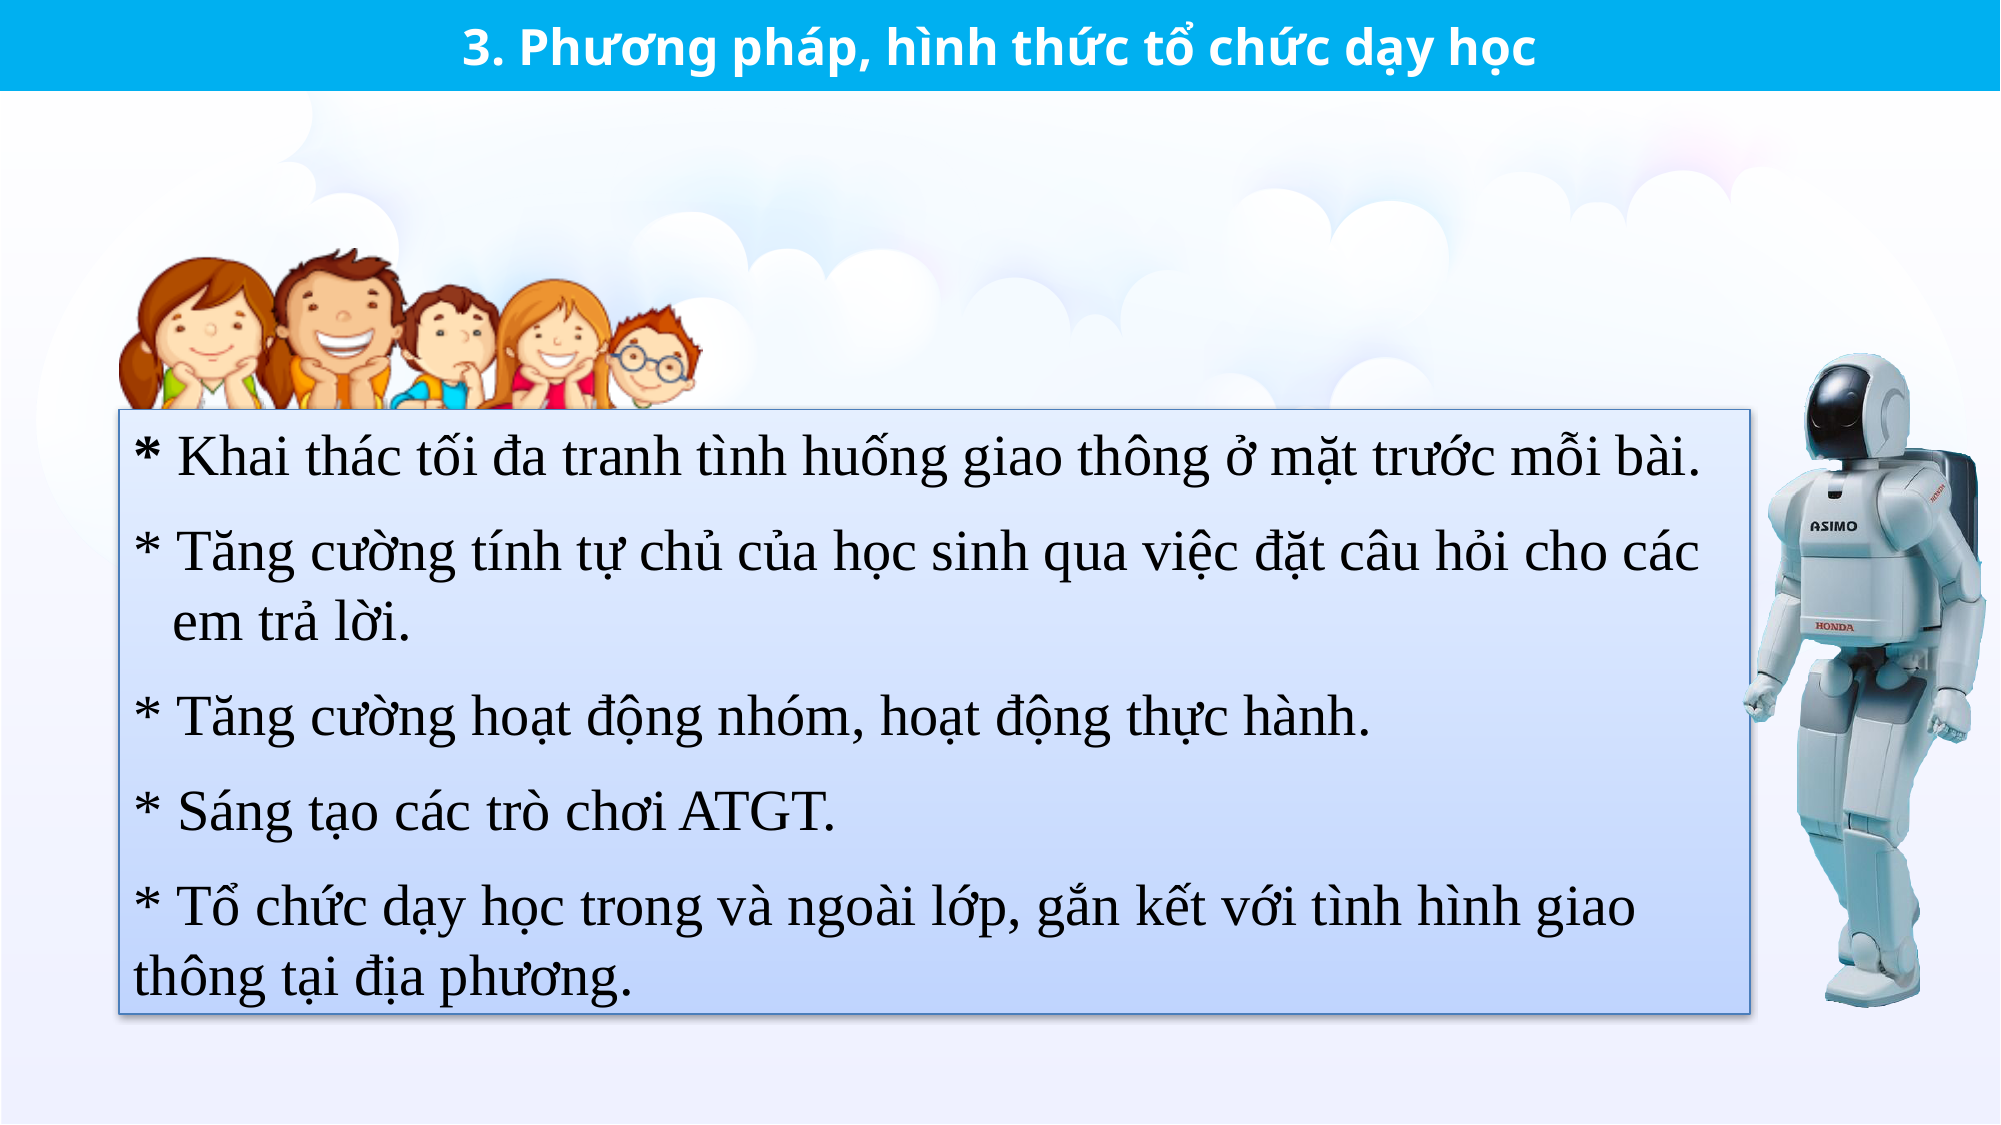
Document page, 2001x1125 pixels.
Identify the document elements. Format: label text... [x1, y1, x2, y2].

text_box * Khai thác tối đa tranh tình huống giao thông ở mặt trước mỗi bài. * Tăng cường tính tự chủ của học sinh qua việc đặt câu hỏi cho các em trả lời. * Tăng cường hoạt động nhóm, hoạt động thực hành. * Sáng tạo các trò chơi ATGT. * Tổ chức dạy học trong và ngoài lớp, gắn kết với tình hình giao thông tại địa phương. [118, 409, 1611, 1015]
text_box 3. Phương pháp, hình thức tổ chức dạy học [0, 0, 2000, 93]
picture [1, 92, 2001, 1124]
